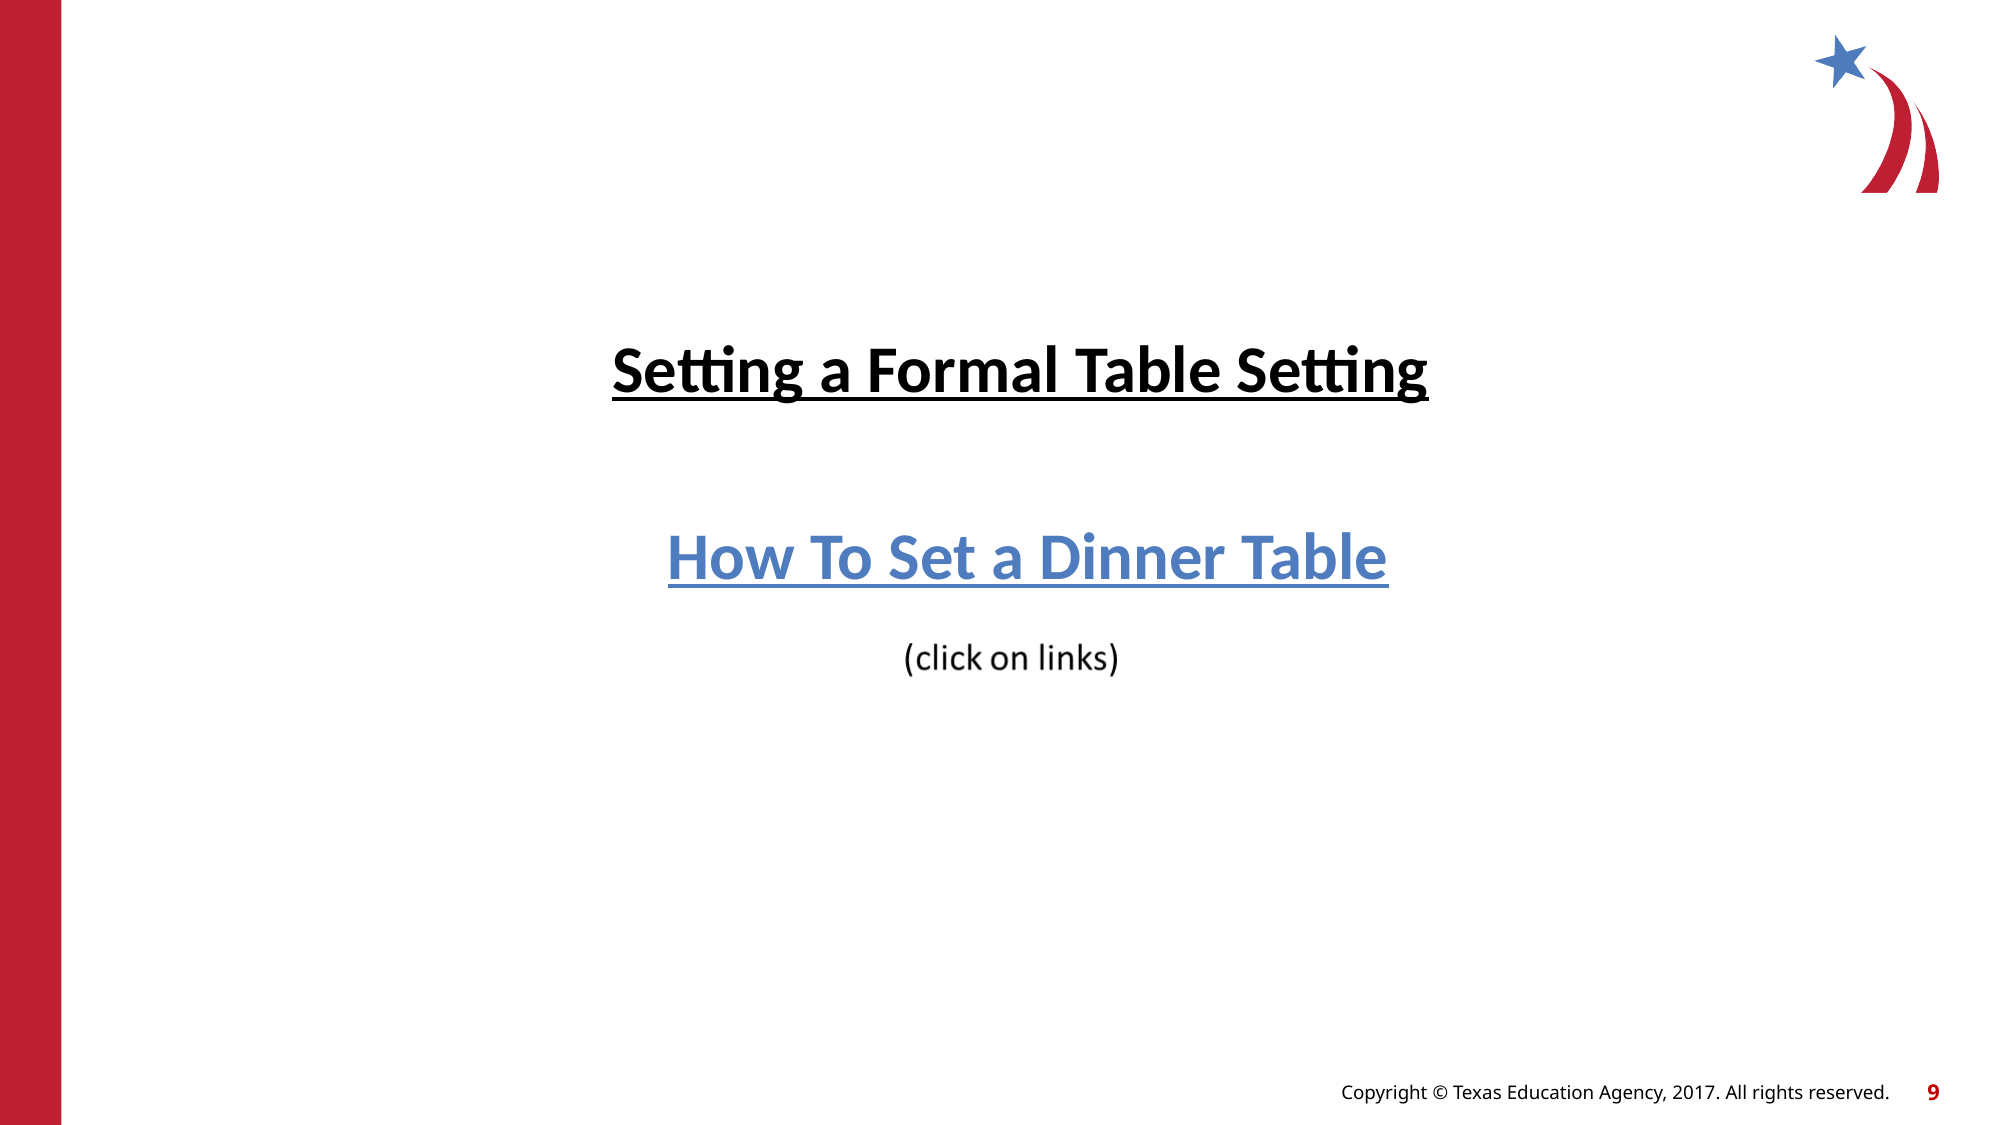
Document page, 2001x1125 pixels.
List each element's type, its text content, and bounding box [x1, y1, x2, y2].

picture [1814, 34, 1939, 193]
list Setting a Formal Table Setting How To Set a Dinner Table [121, 233, 1936, 1010]
picture [879, 621, 1143, 704]
